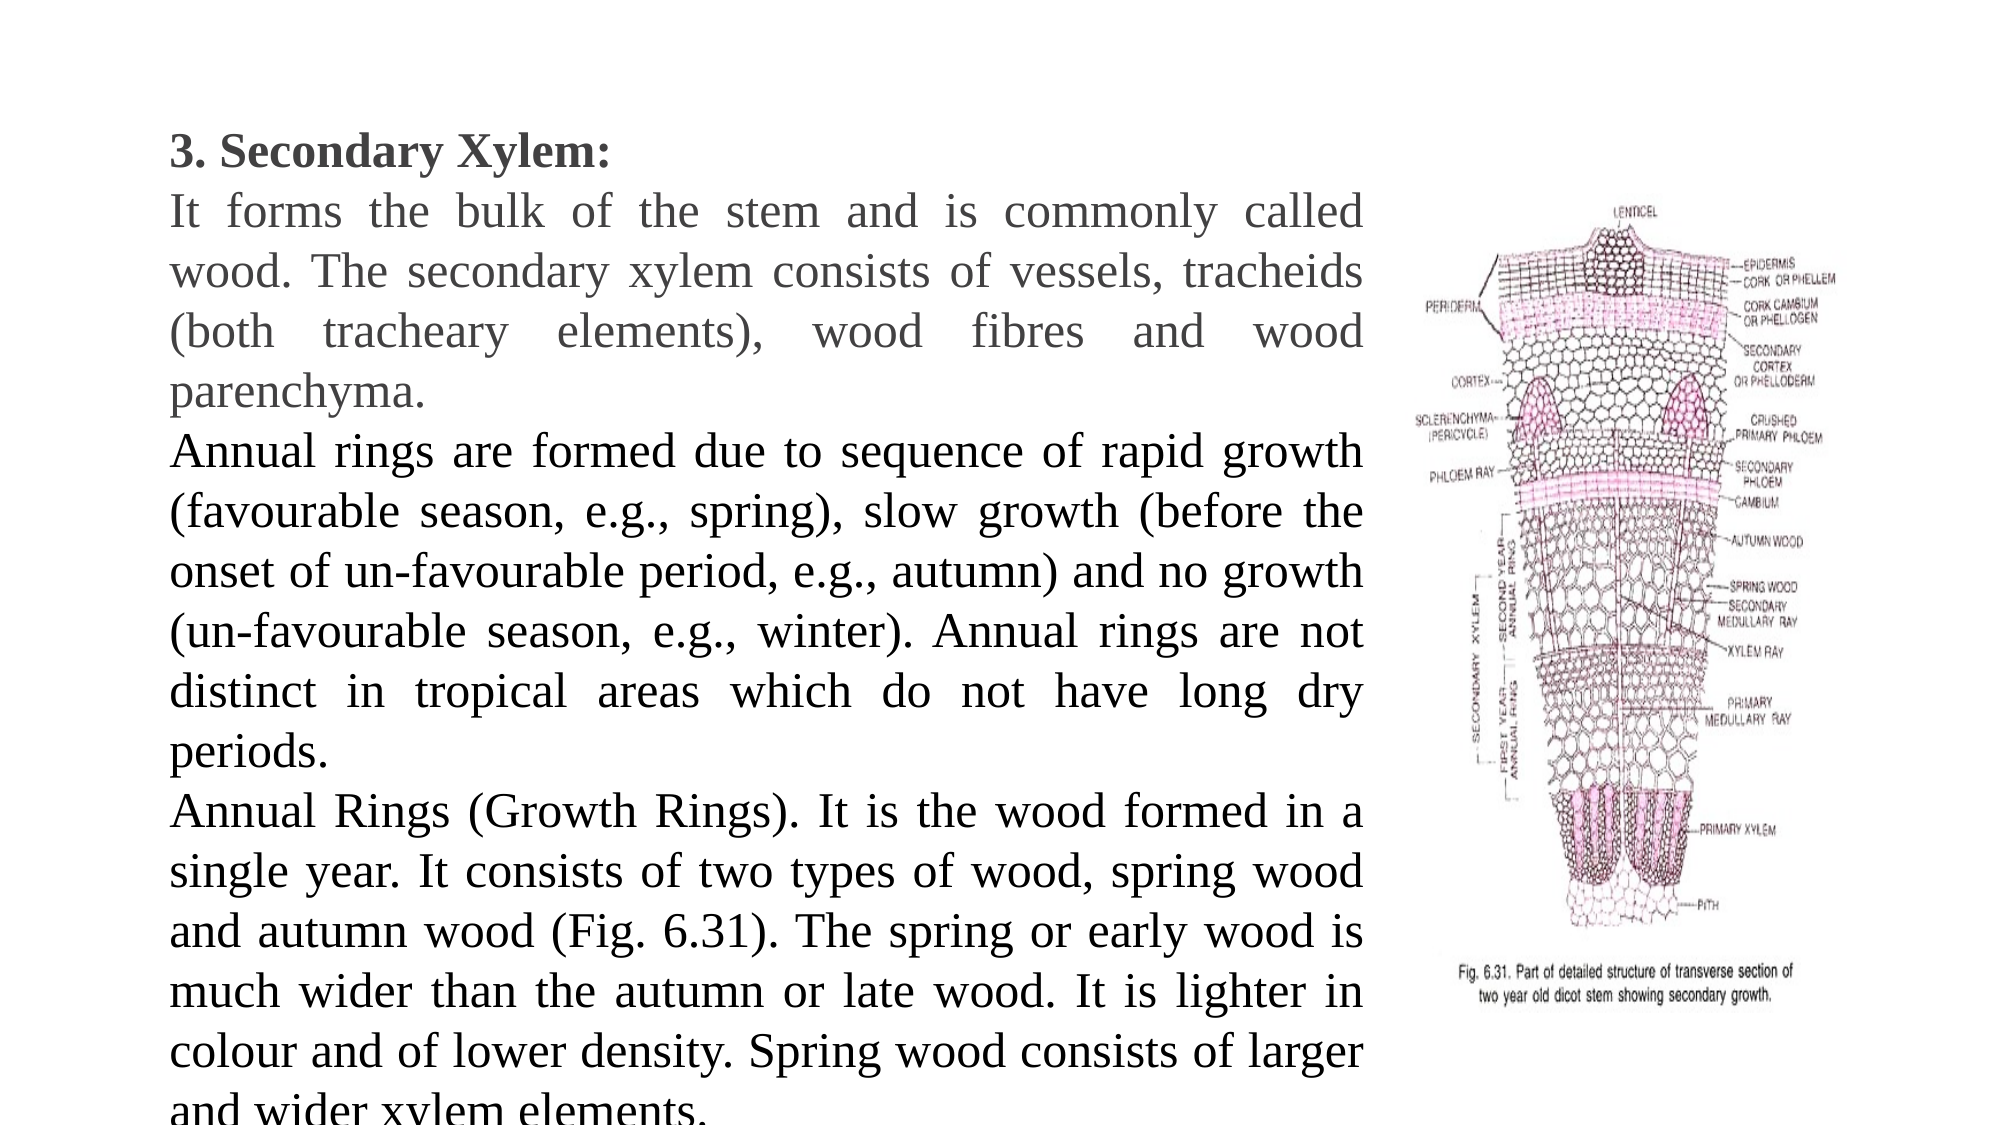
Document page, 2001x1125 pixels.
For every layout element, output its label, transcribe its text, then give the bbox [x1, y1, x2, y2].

picture [1405, 193, 1849, 1013]
text_box 3. Secondary Xylem: It forms the bulk of the stem and is commonly called wood. The secondary xylem consists of vessels, tracheids (both tracheary elements), wood fibres and wood parenchyma. Annual rings are formed due to sequence of rapid growth (favourable season, e.g., spring), slow growth (before the onset of un-favourable period, e.g., autumn) and no growth (un-favourable season, e.g., winter). Annual rings are not distinct in tropical areas which do not have long dry periods. Annual Rings (Growth Rings). It is the wood formed in a single year. It consists of two types of wood, spring wood and autumn wood (Fig. 6.31). The spring or early wood is much wider than the autumn or late wood. It is lighter in colour and of lower density. Spring wood consists of larger and wider xylem elements. [154, 110, 1380, 1125]
